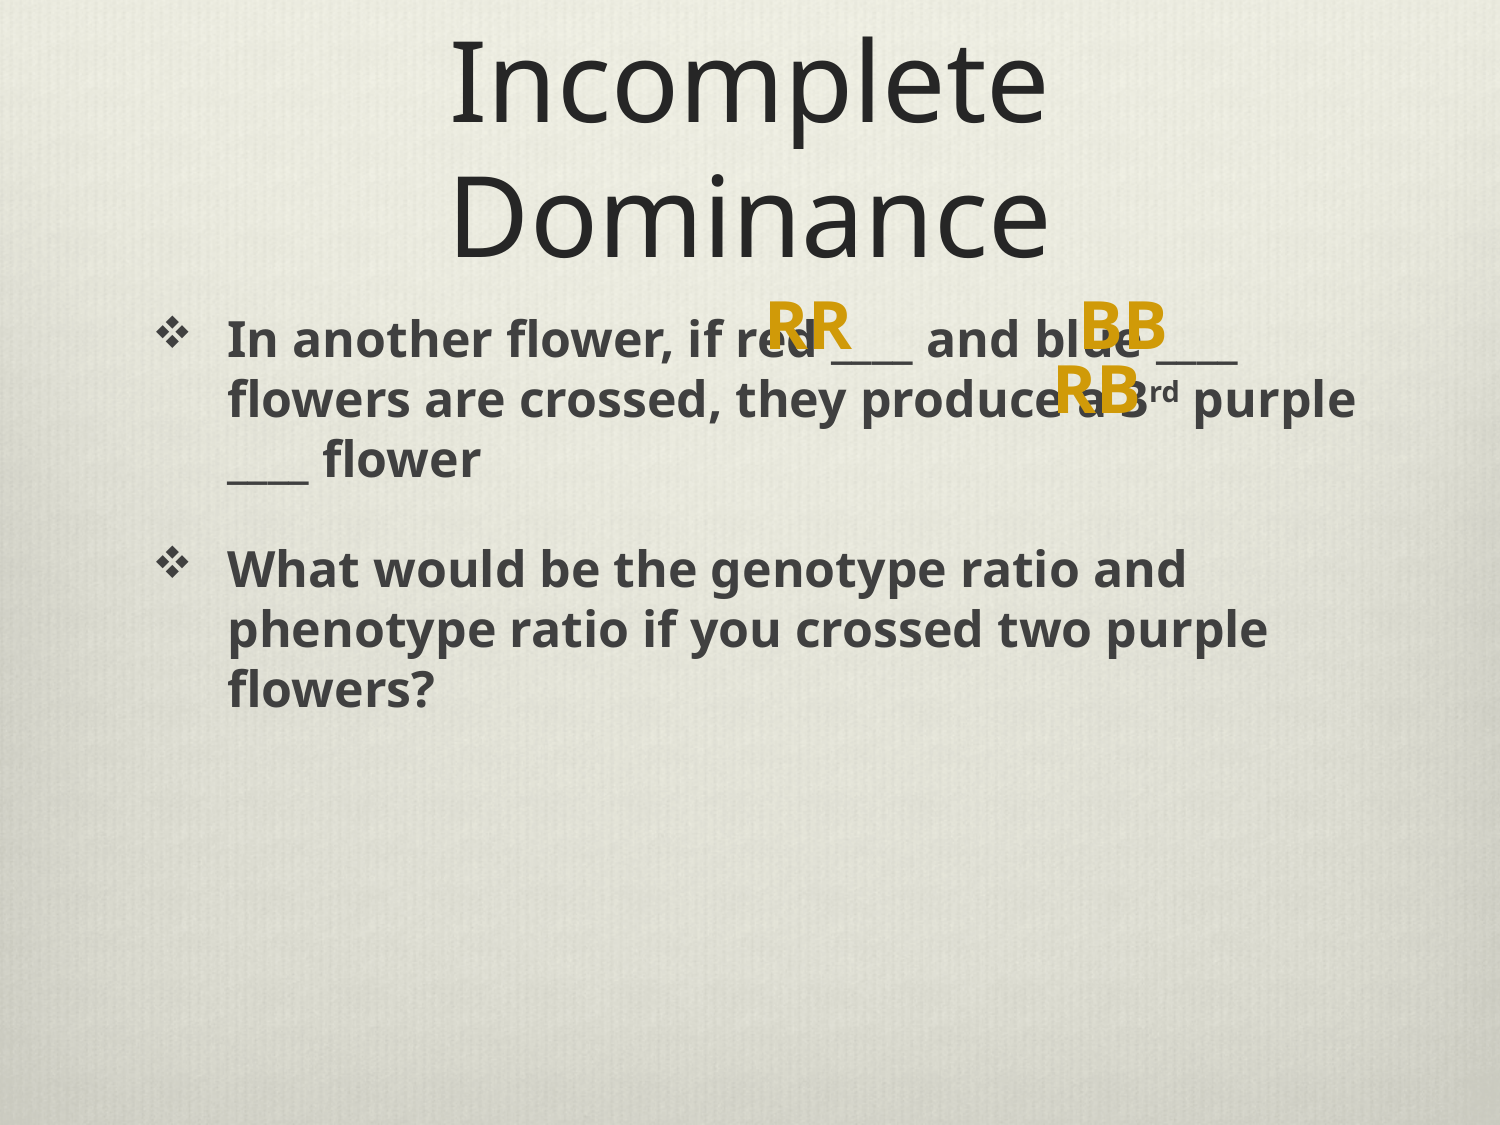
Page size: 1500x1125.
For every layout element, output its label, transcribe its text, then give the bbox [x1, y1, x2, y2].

title Incomplete Dominance [119, 51, 1381, 240]
text_box RB [1038, 339, 1189, 435]
text_box BB [1063, 275, 1214, 370]
list In another flower, if red ____ and blue ____ flowers are crossed, they produce a 3rd purple ____ flower What would be the genotype ratio and phenotype ratio if you crossed two purple flowers? [137, 299, 1388, 1000]
text_box RR [749, 275, 900, 370]
